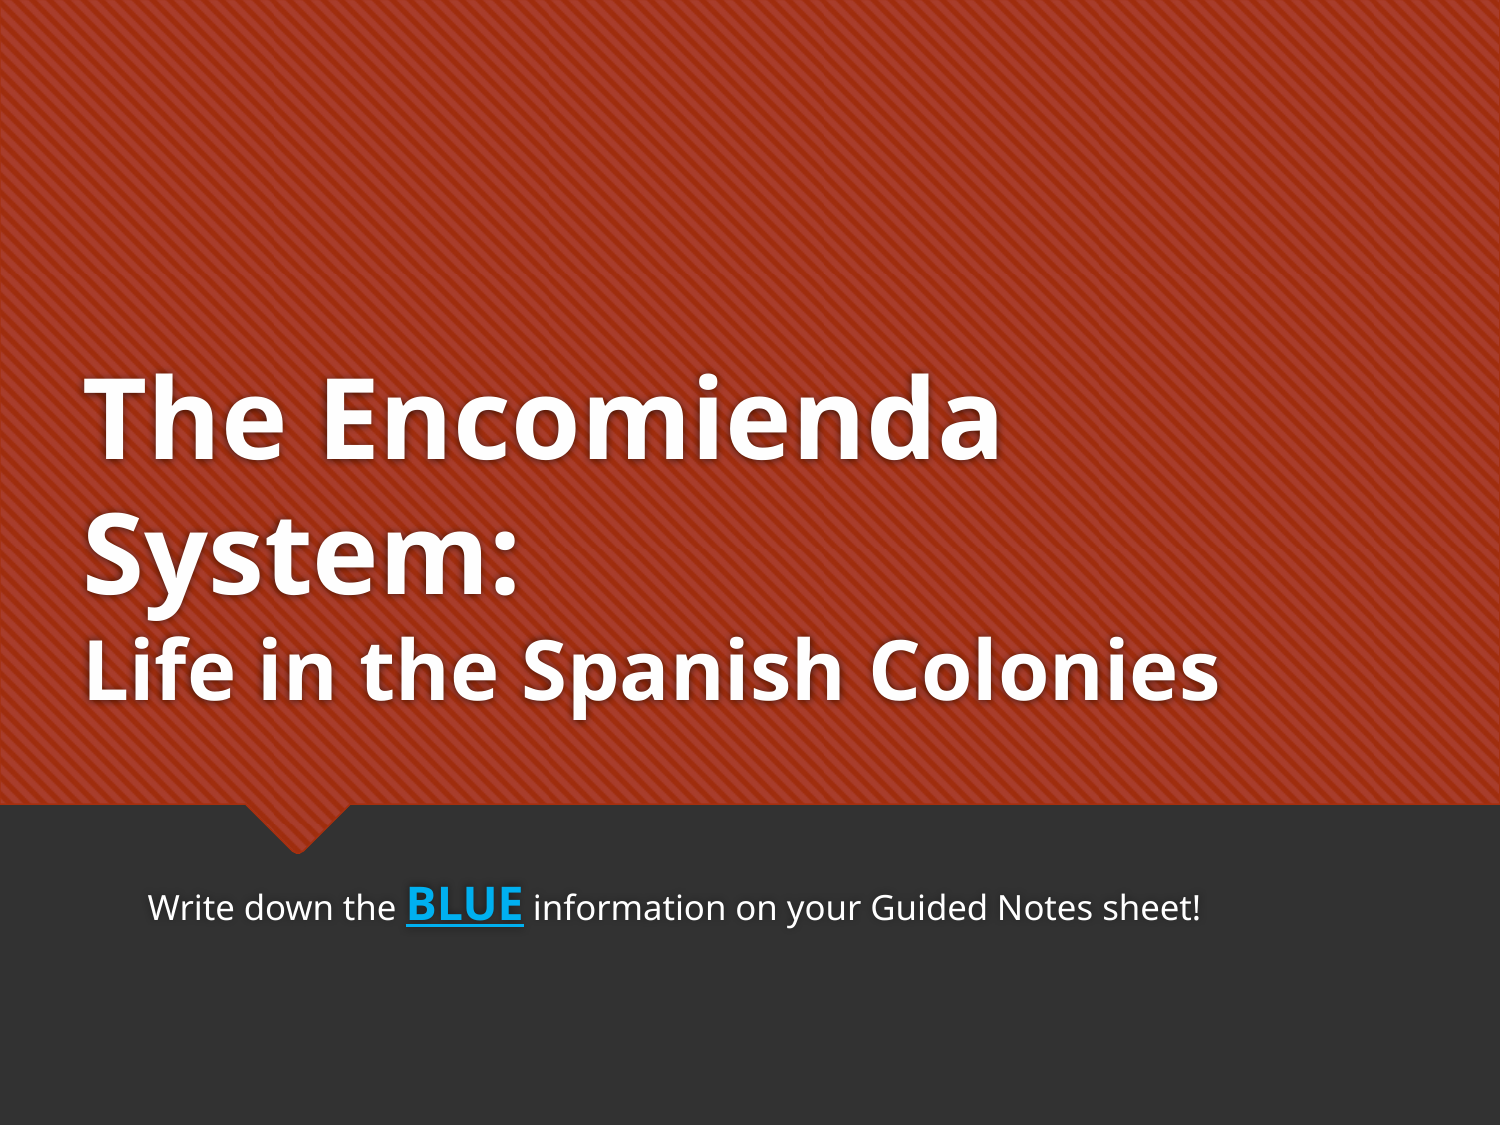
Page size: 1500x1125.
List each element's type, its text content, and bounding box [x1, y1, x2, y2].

title The Encomienda System: Life in the Spanish Colonies [67, 237, 1464, 726]
subtitle Write down the BLUE information on your Guided Notes sheet! [132, 866, 1368, 938]
